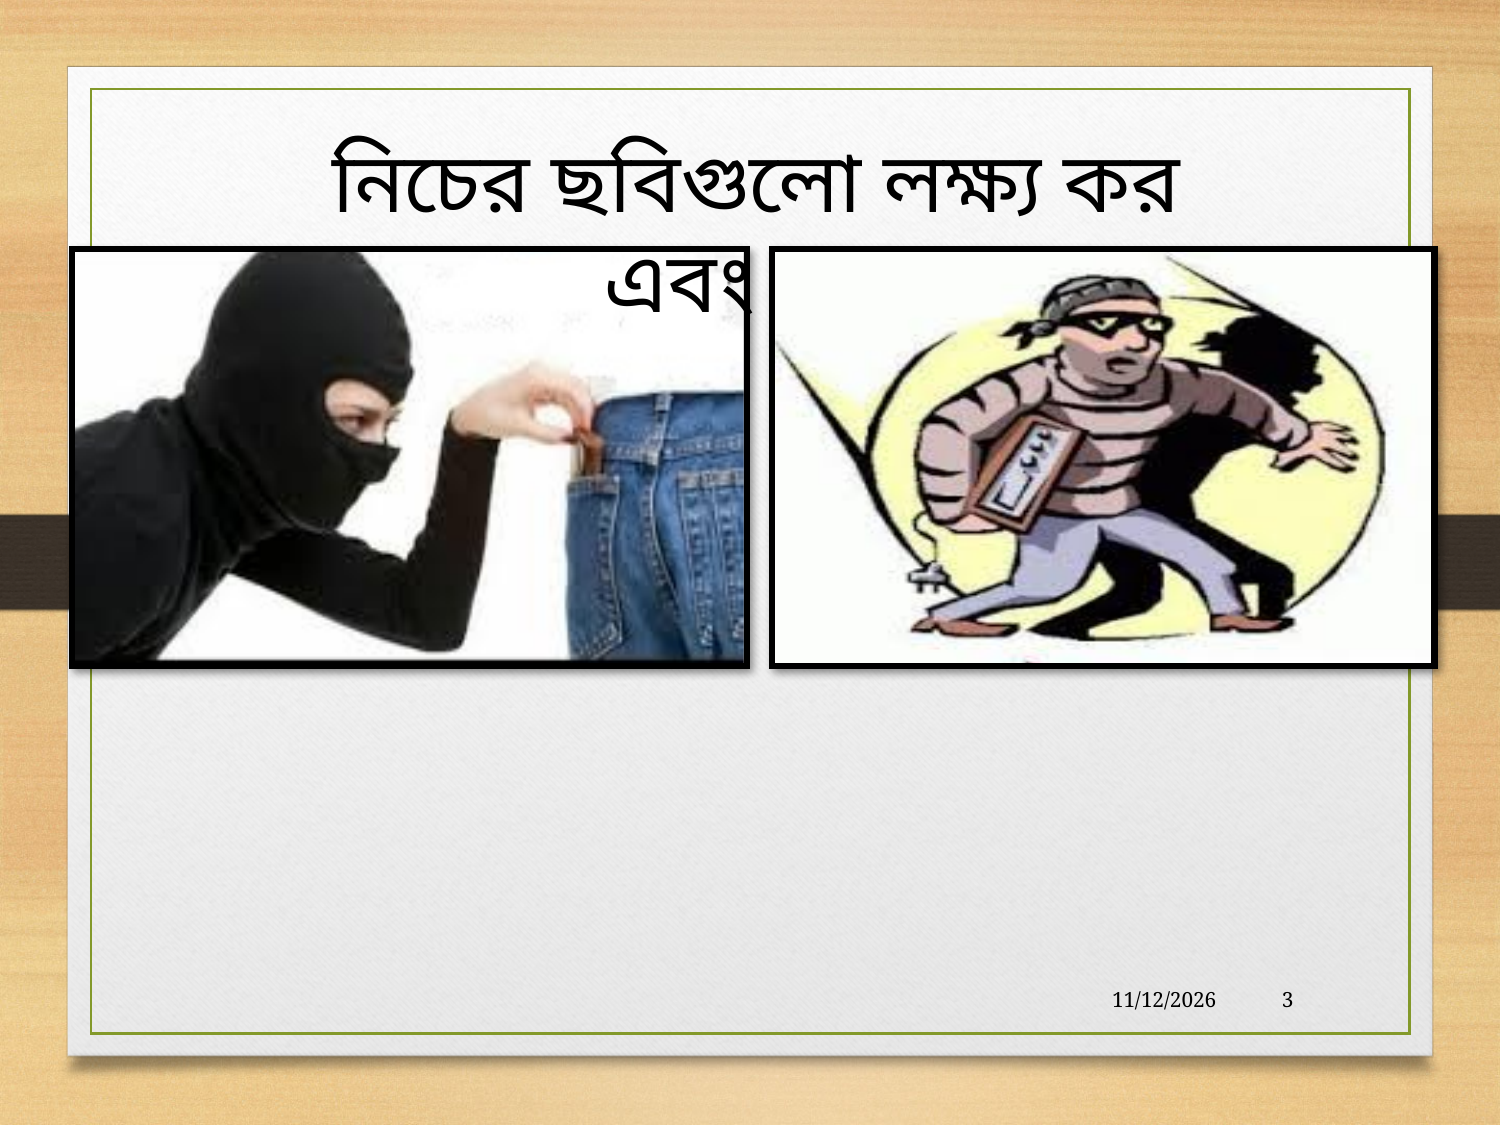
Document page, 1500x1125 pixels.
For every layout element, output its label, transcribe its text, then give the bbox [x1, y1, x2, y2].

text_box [74, 121, 1432, 664]
picture [0, 0, 1500, 1125]
slide_number 3 [1243, 977, 1309, 1024]
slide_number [1042, 977, 1232, 1024]
